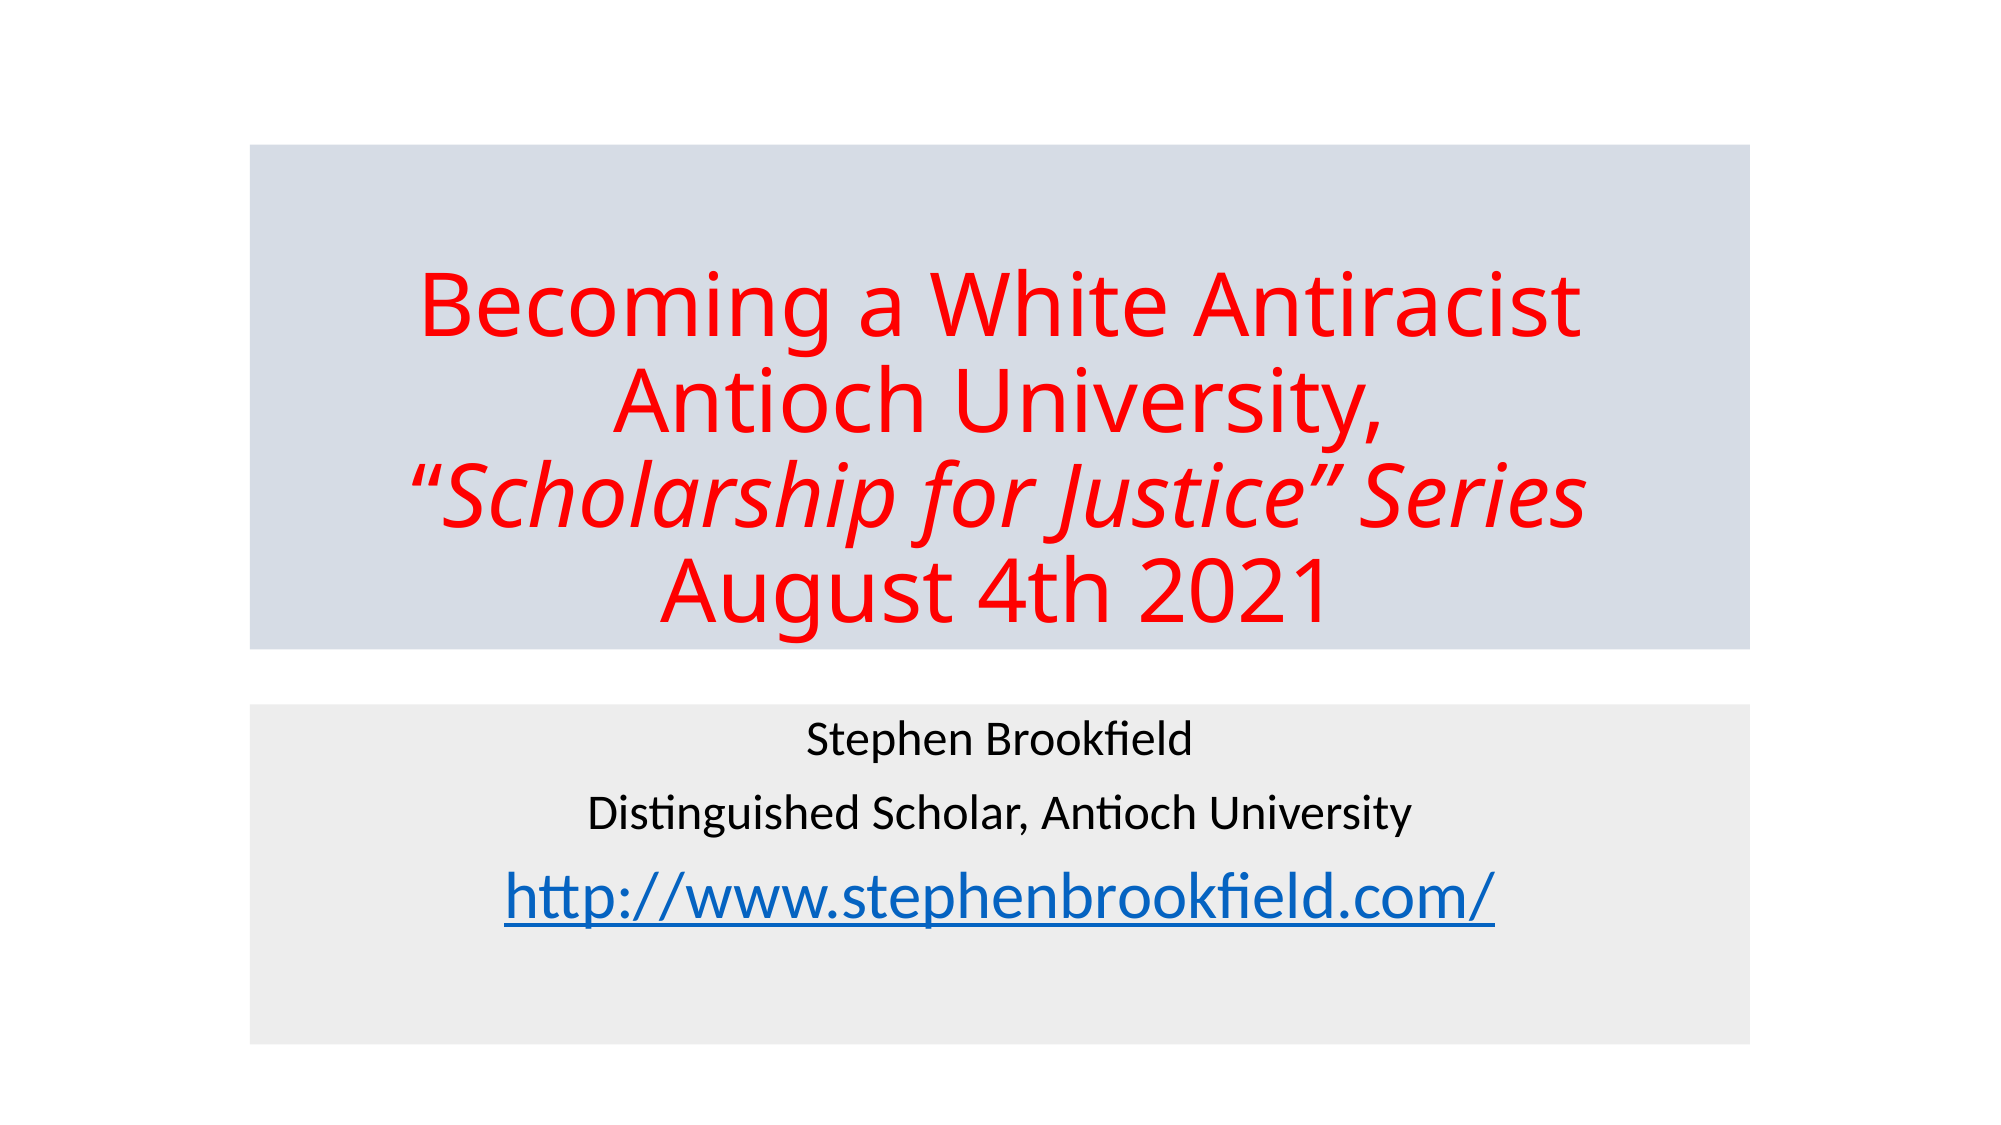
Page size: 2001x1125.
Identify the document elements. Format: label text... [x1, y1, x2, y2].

subtitle Stephen Brookfield Distinguished Scholar, Antioch University http://www.stephenbrookfield.com/ [249, 704, 1750, 1045]
title Becoming a White Antiracist Antioch University, “Scholarship for Justice” Series August 4th 2021 [249, 144, 1750, 650]
